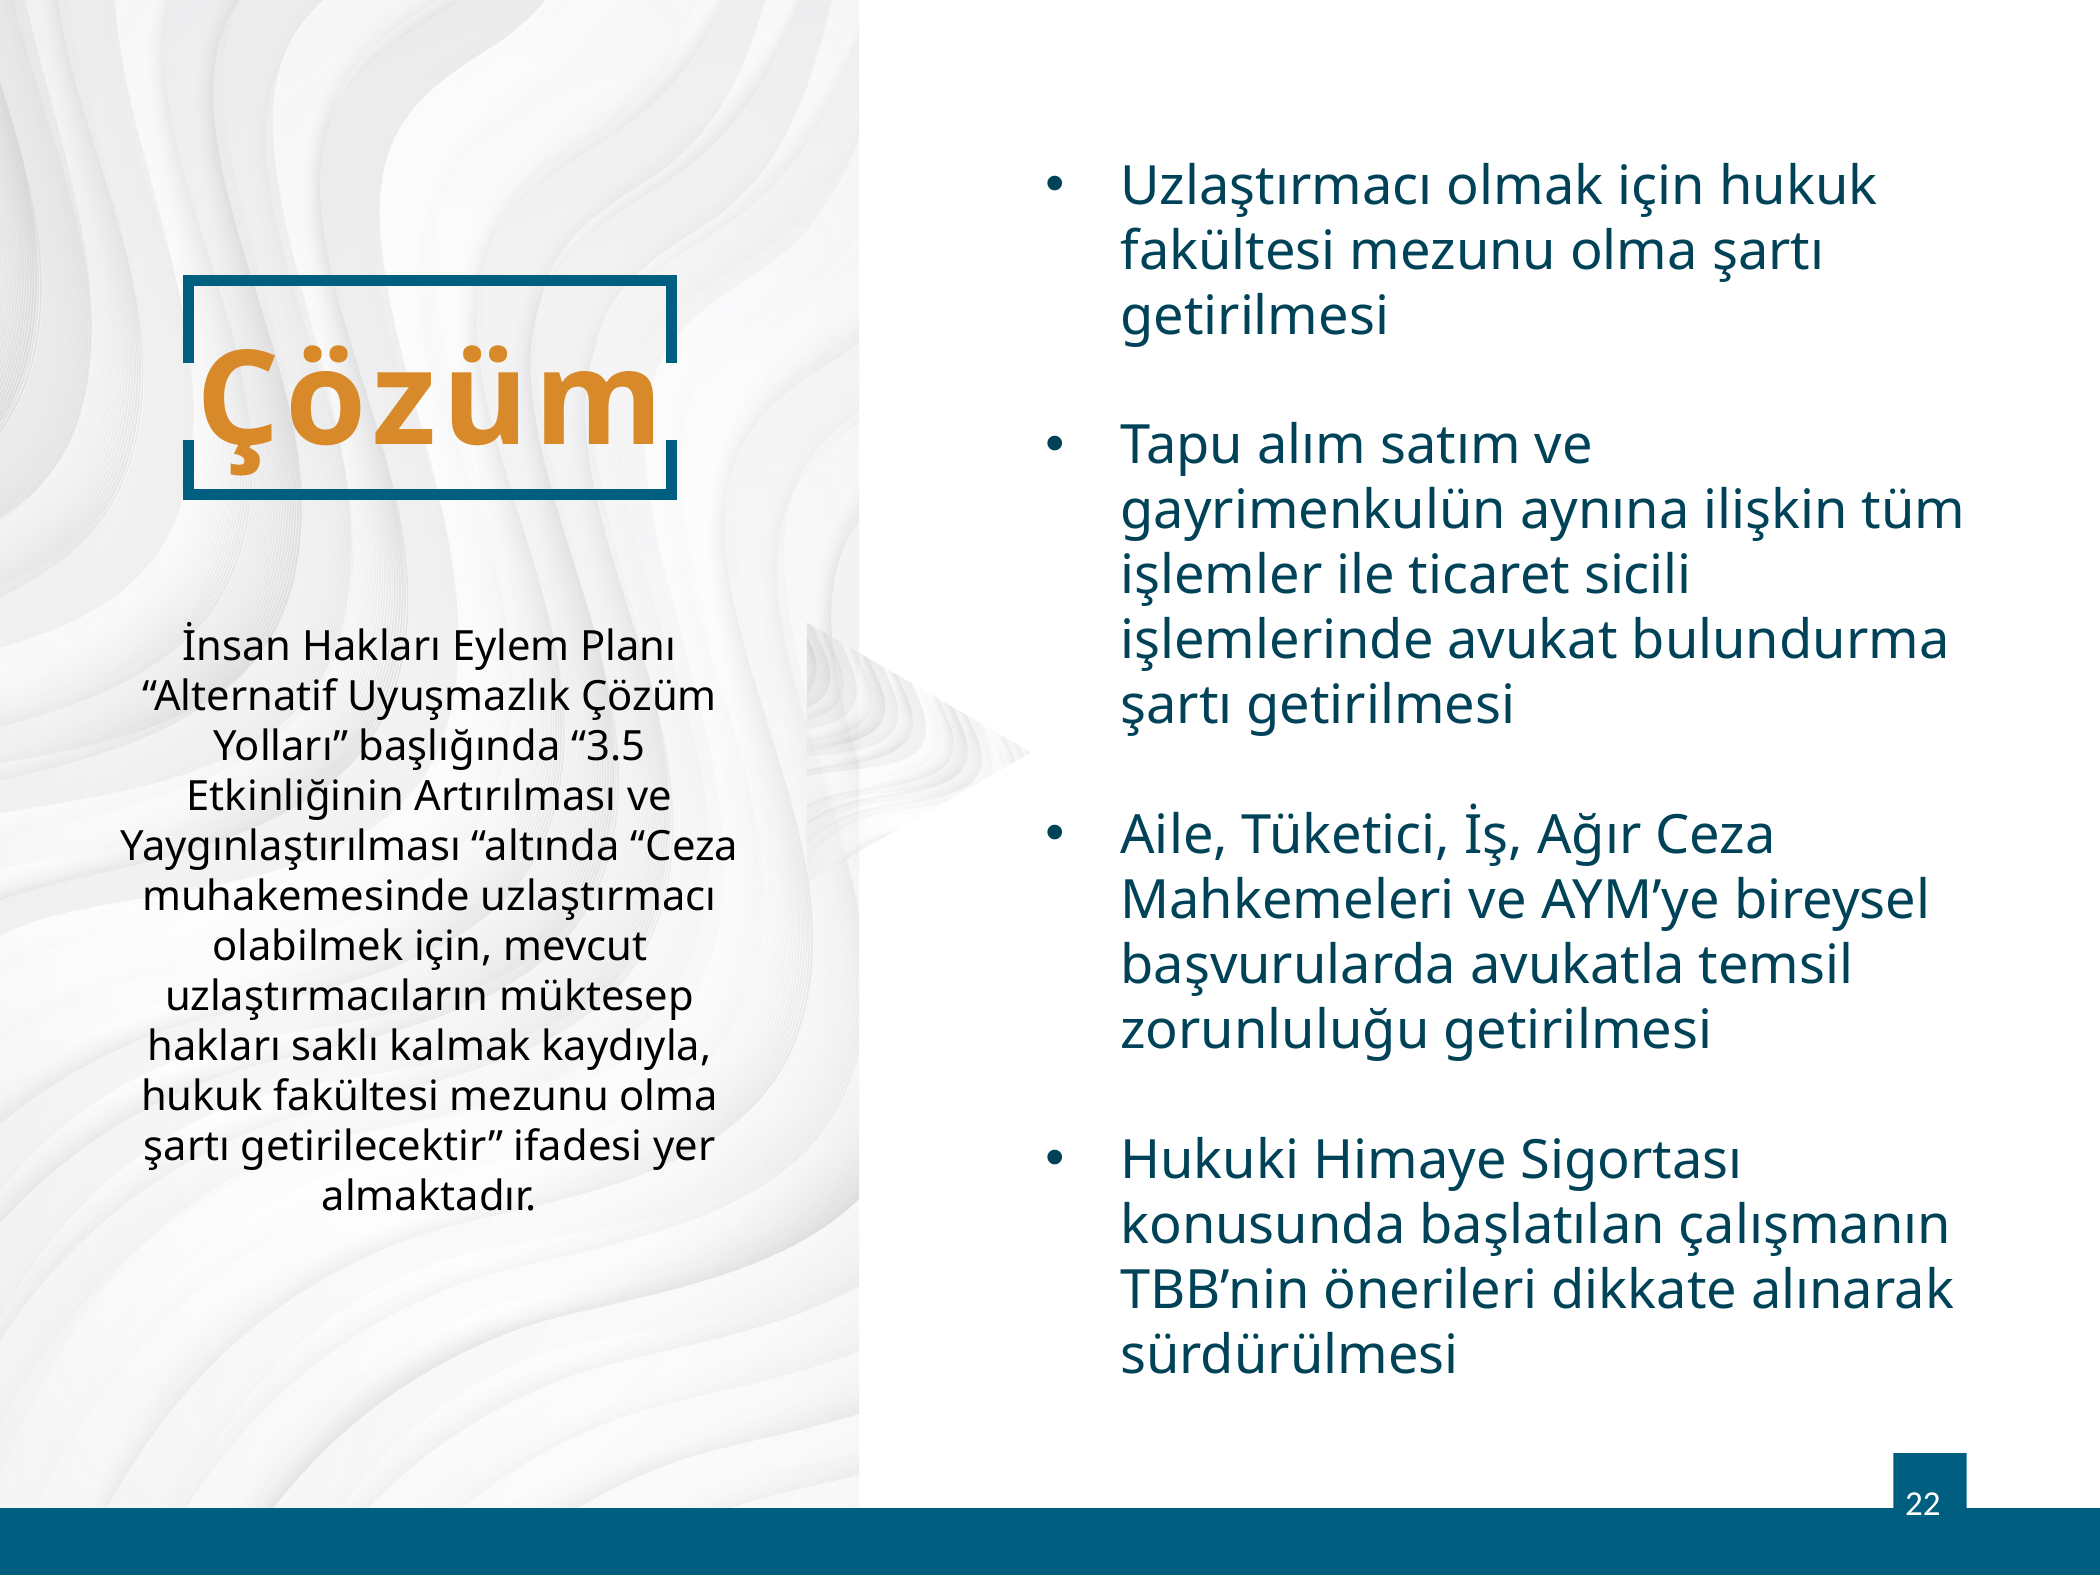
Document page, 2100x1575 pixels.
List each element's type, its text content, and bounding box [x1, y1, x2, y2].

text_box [188, 280, 672, 495]
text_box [0, 1453, 2100, 1575]
text_box Uzlaştırmacı olmak için hukuk fakültesi mezunu olma şartı getirilmesi Tapu alım satım ve gayrimenkulün aynına ilişkin tüm işlemler ile ticaret sicili işlemlerinde avukat bulundurma şartı getirilmesi Aile, Tüketici, İş, Ağır Ceza Mahkemeleri ve AYM’ye bireysel başvurularda avukatla temsil zorunluluğu getirilmesi Hukuki Himaye Sigortası konusunda başlatılan çalışmanın TBB’nin önerileri dikkate alınarak sürdürülmesi [1031, 142, 1990, 1392]
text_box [0, 0, 1031, 1453]
